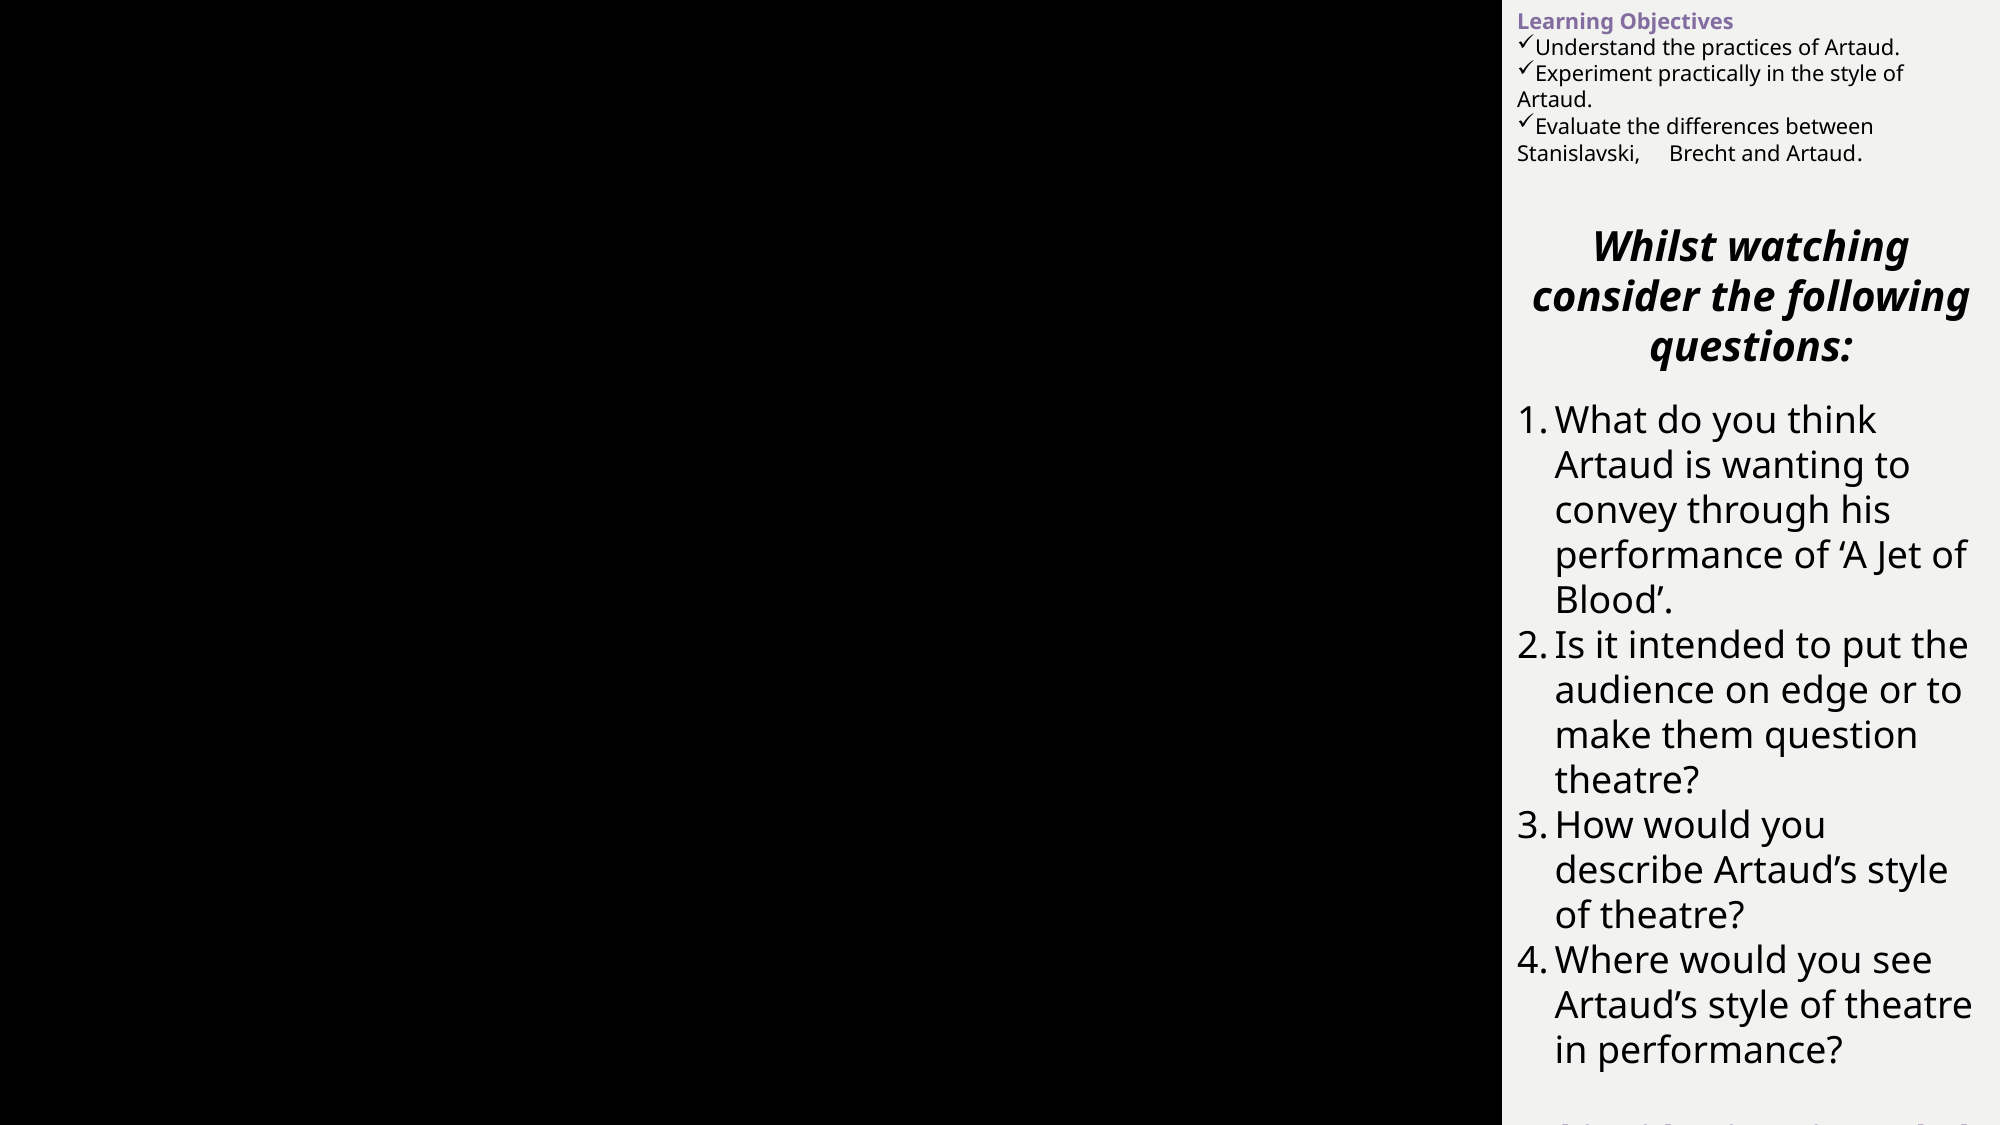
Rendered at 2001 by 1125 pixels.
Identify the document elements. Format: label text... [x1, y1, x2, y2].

text_box Learning Objectives Understand the practices of Artaud. Experiment practically in the style of Artaud. Evaluate the differences between Stanislavski, Brecht and Artaud. Whilst watching consider the following questions: What do you think Artaud is wanting to convey through his performance of ‘A Jet of Blood’. Is it intended to put the audience on edge or to make them question theatre? How would you describe Artaud’s style of theatre? Where would you see Artaud’s style of theatre in performance? This video isn’t intended to scare, it is intended to provoke a reaction! [1503, 0, 2000, 1125]
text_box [0, 0, 1503, 1125]
